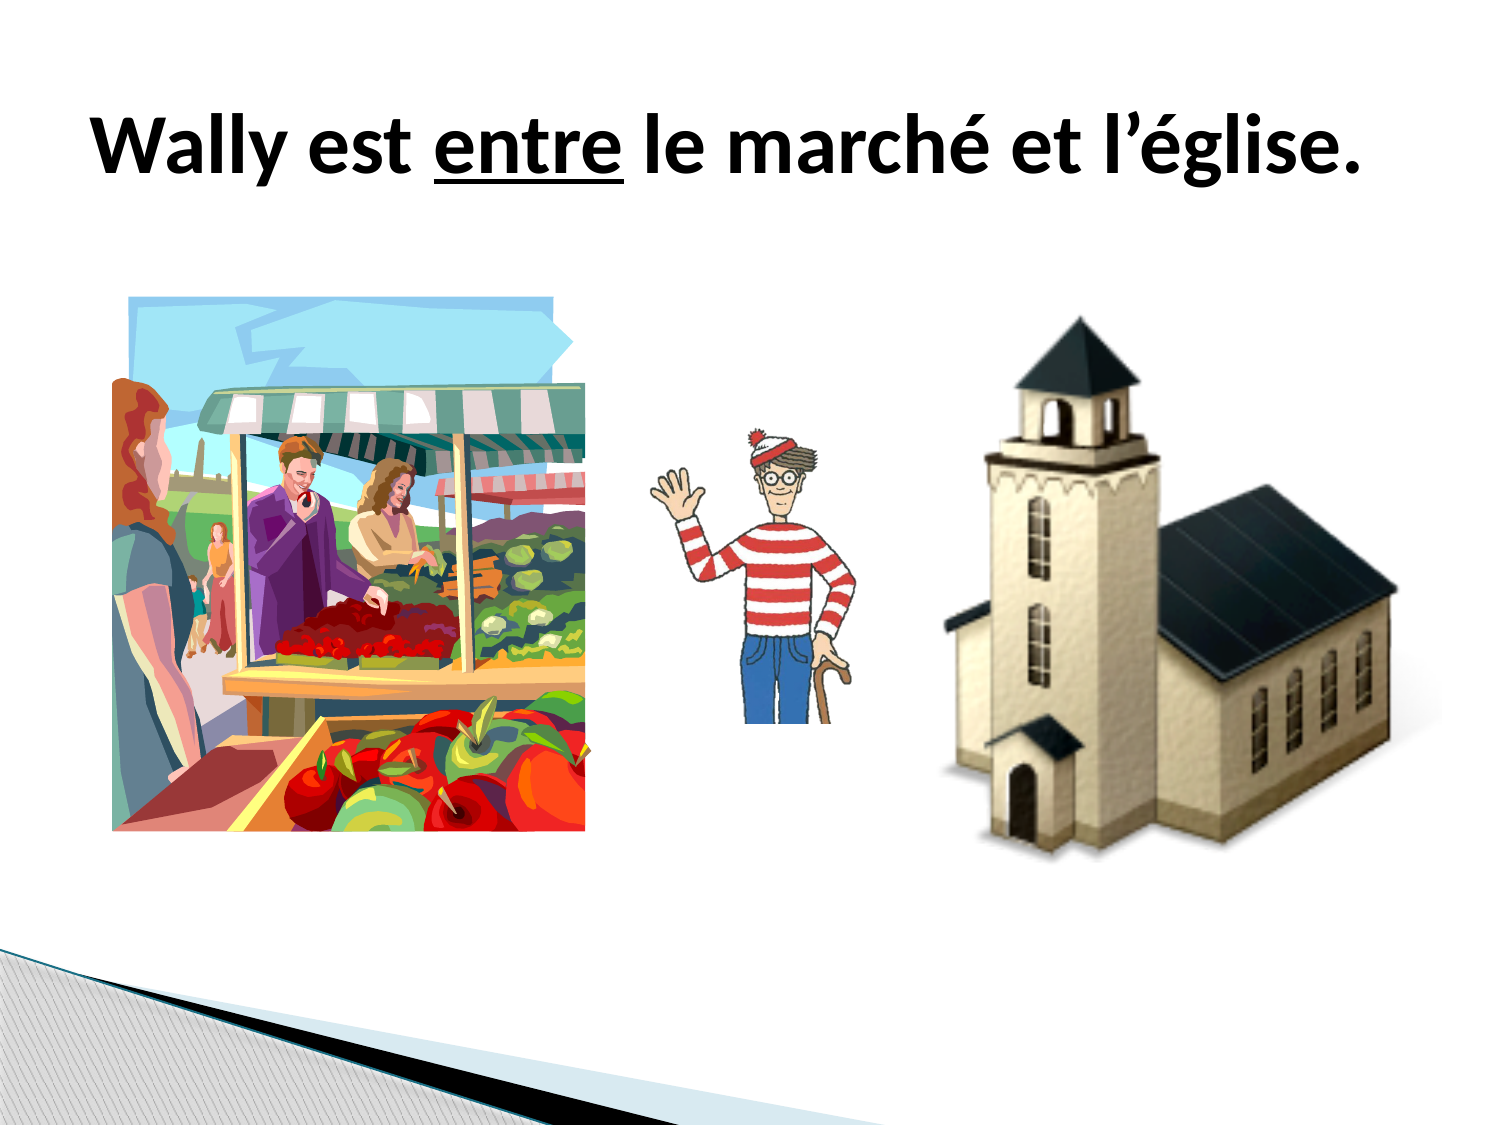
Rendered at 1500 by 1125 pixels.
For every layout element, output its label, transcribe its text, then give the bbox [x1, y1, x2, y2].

picture [111, 288, 601, 841]
picture [643, 420, 871, 724]
picture [875, 302, 1442, 869]
title Wally est entre le marché et l’église. [75, 45, 1425, 233]
